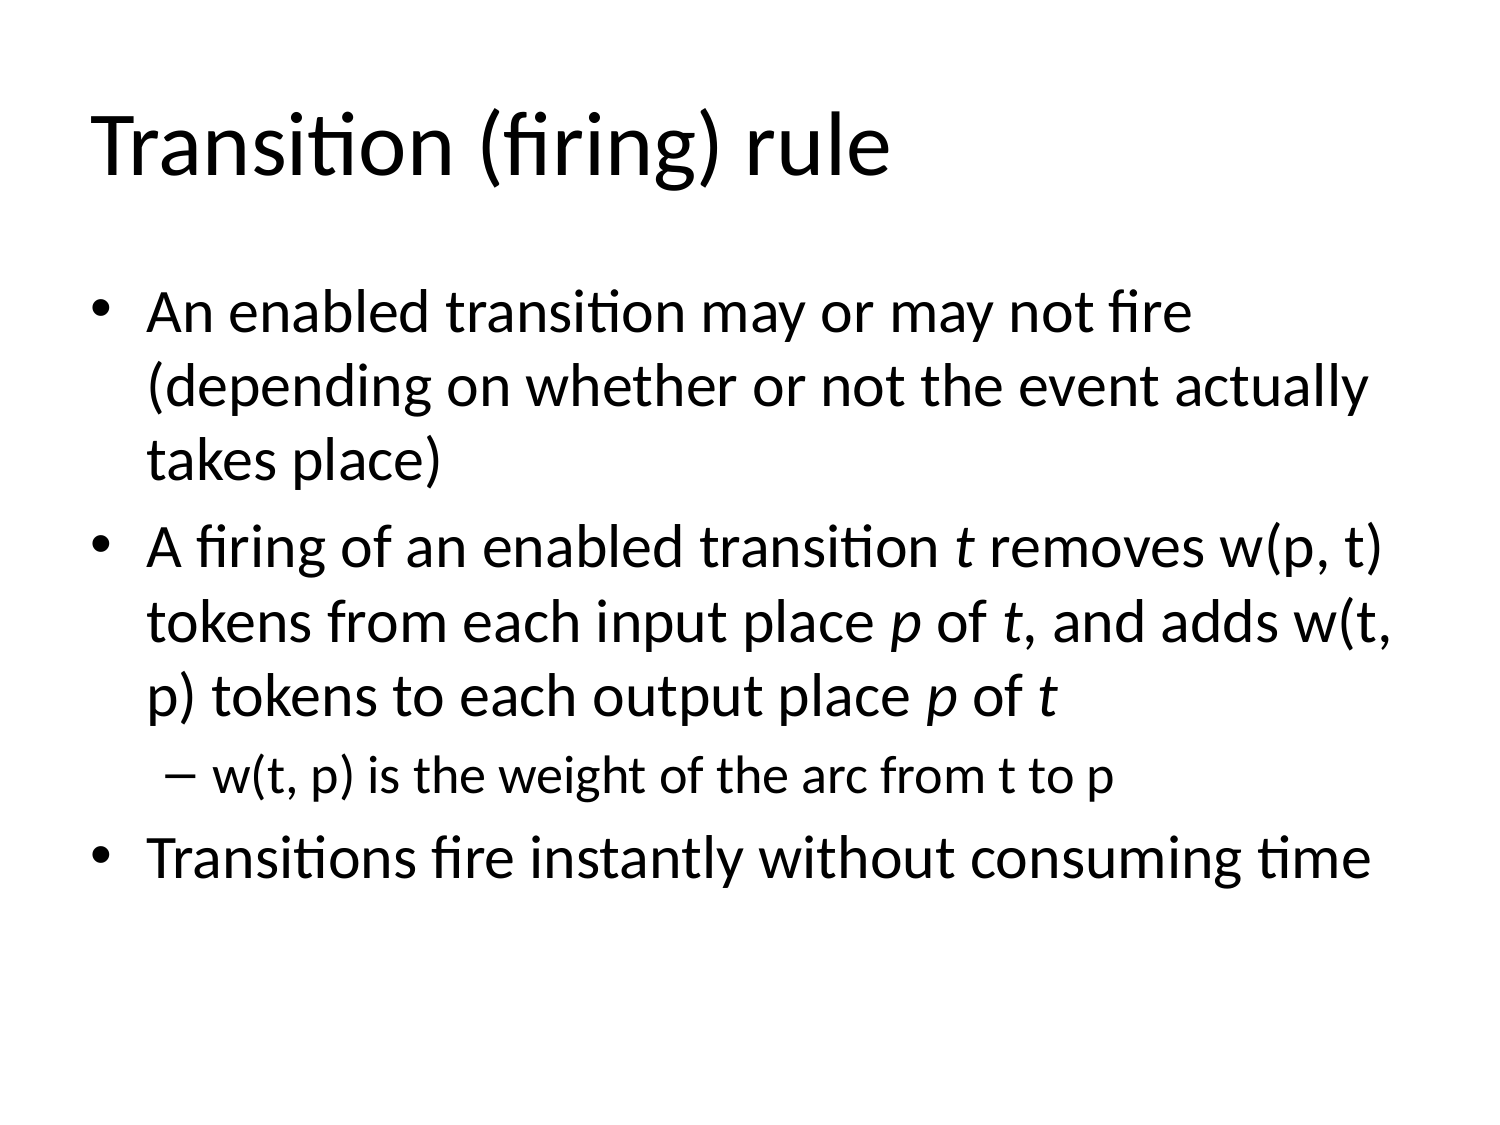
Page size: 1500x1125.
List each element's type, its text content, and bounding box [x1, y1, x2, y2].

title Transition (firing) rule [75, 45, 1425, 233]
list An enabled transition may or may not fire (depending on whether or not the event actually takes place) A firing of an enabled transition t removes w(p, t) tokens from each input place p of t, and adds w(t, p) tokens to each output place p of t w(t, p) is the weight of the arc from t to p Transitions fire instantly without consuming time [75, 262, 1425, 1005]
